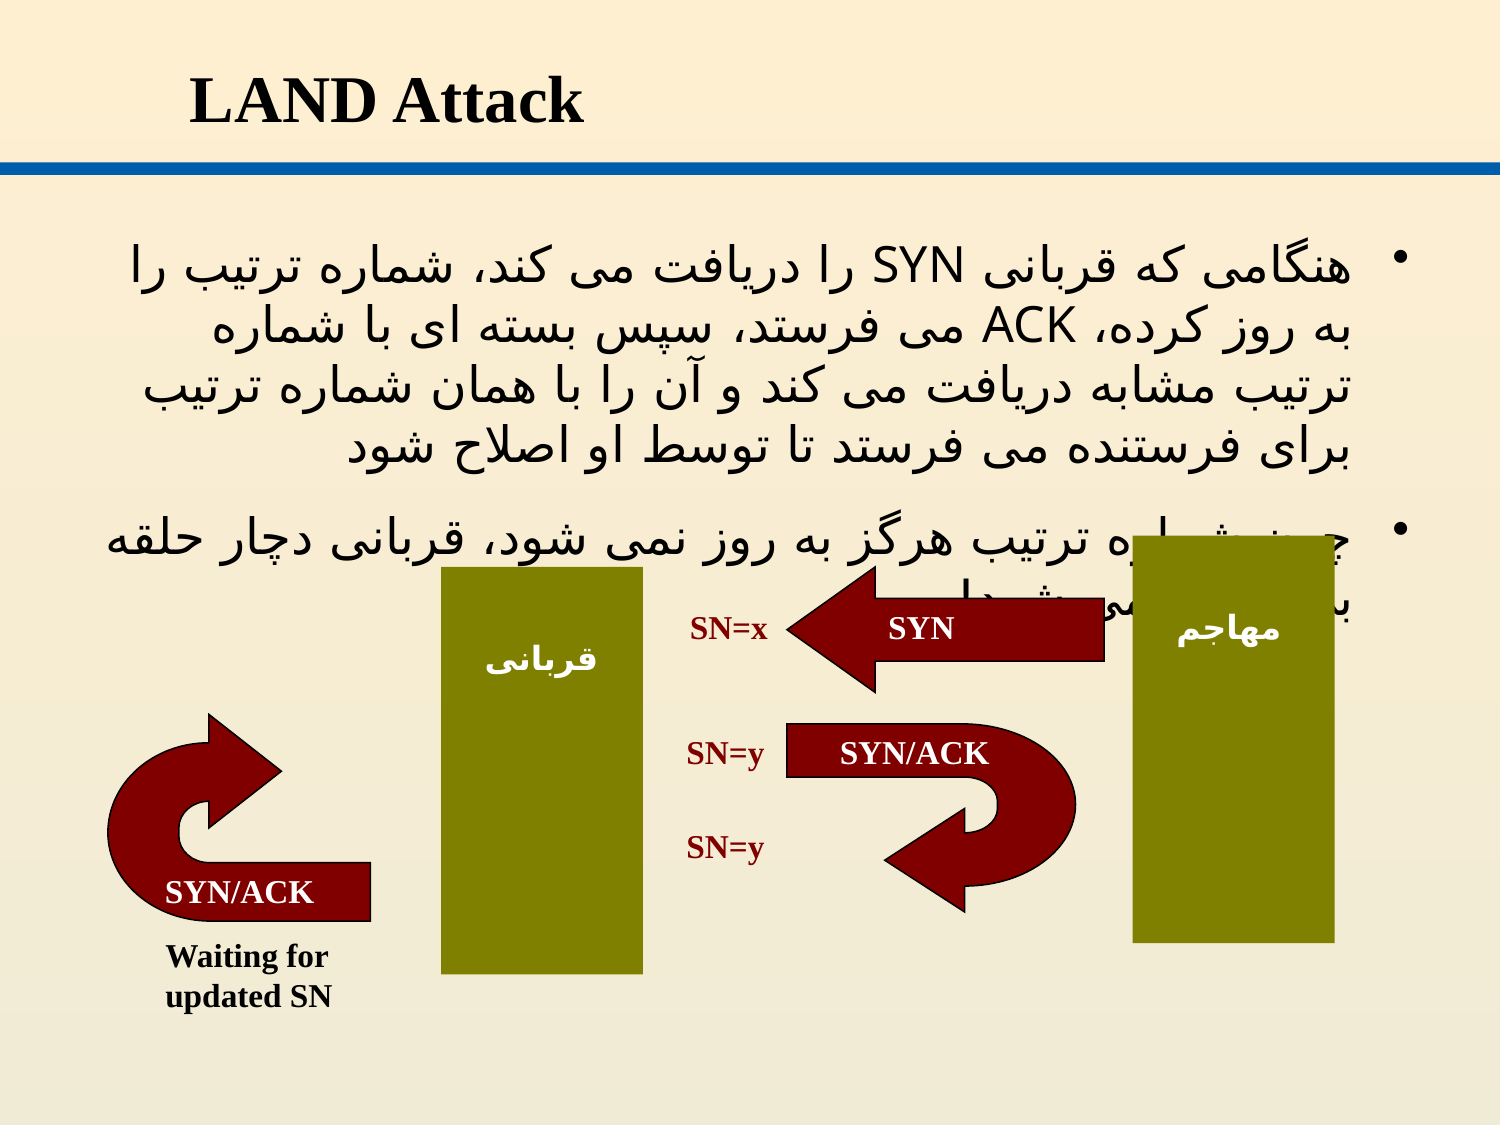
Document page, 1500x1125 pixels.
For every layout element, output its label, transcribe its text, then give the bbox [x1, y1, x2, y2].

title LAND Attack [174, 37, 1343, 154]
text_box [37, 472, 1451, 1101]
list هنگامی که قربانی SYN را دریافت می کند، شماره ترتیب را به روز کرده، ACK می فرستد، سپس بسته ای با شماره ترتیب مشابه دریافت می کند و آن را با همان شماره ترتیب برای فرستنده می فرستد تا توسط او اصلاح شود چون شماره ترتیب هرگز به روز نمی شود، قربانی دچار حلقه بی نهایت می شود! [74, 224, 1426, 471]
